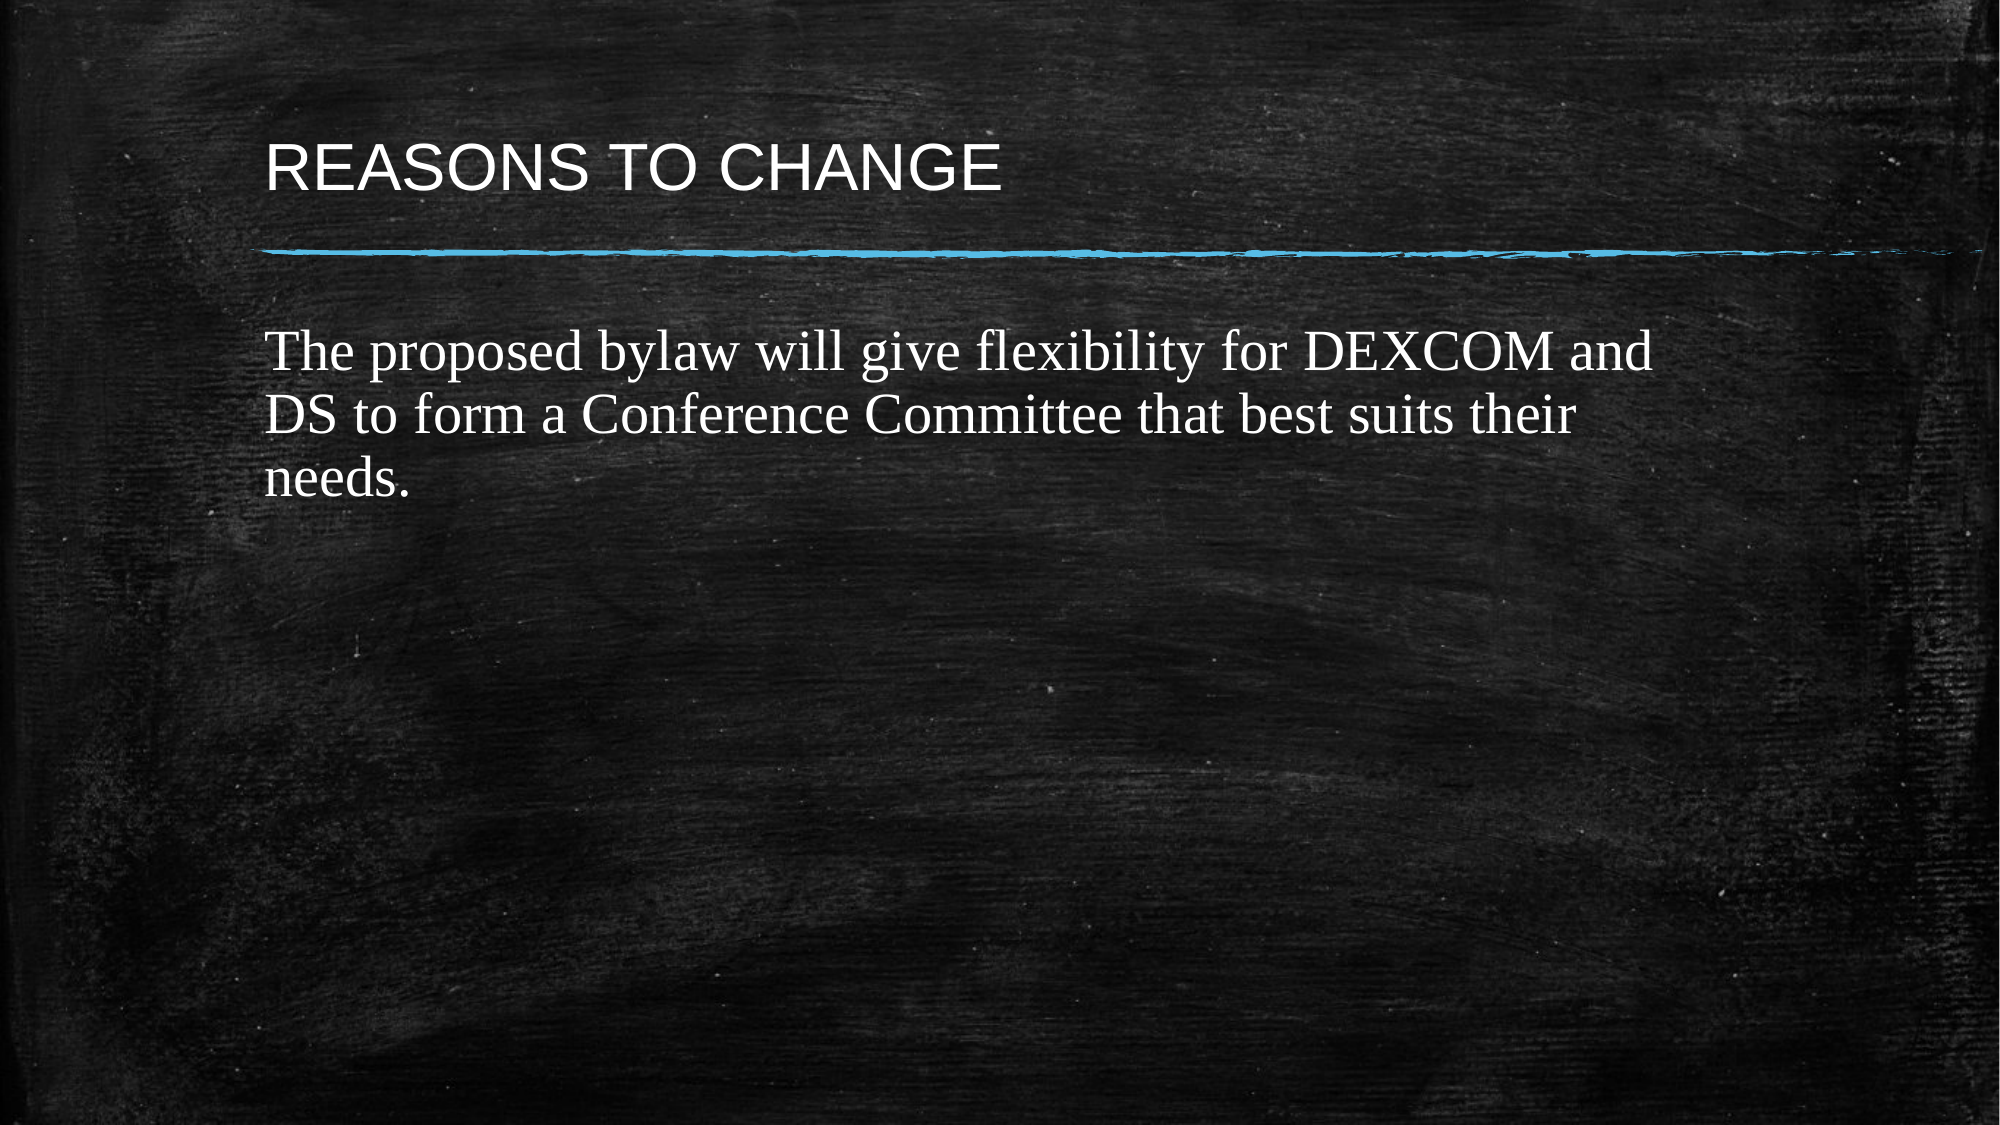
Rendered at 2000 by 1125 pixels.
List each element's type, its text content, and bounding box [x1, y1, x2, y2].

list The proposed bylaw will give flexibility for DEXCOM and DS to form a Conference Committee that best suits their needs. [249, 312, 1750, 1013]
title REASONS TO CHANGE [249, 45, 1863, 213]
